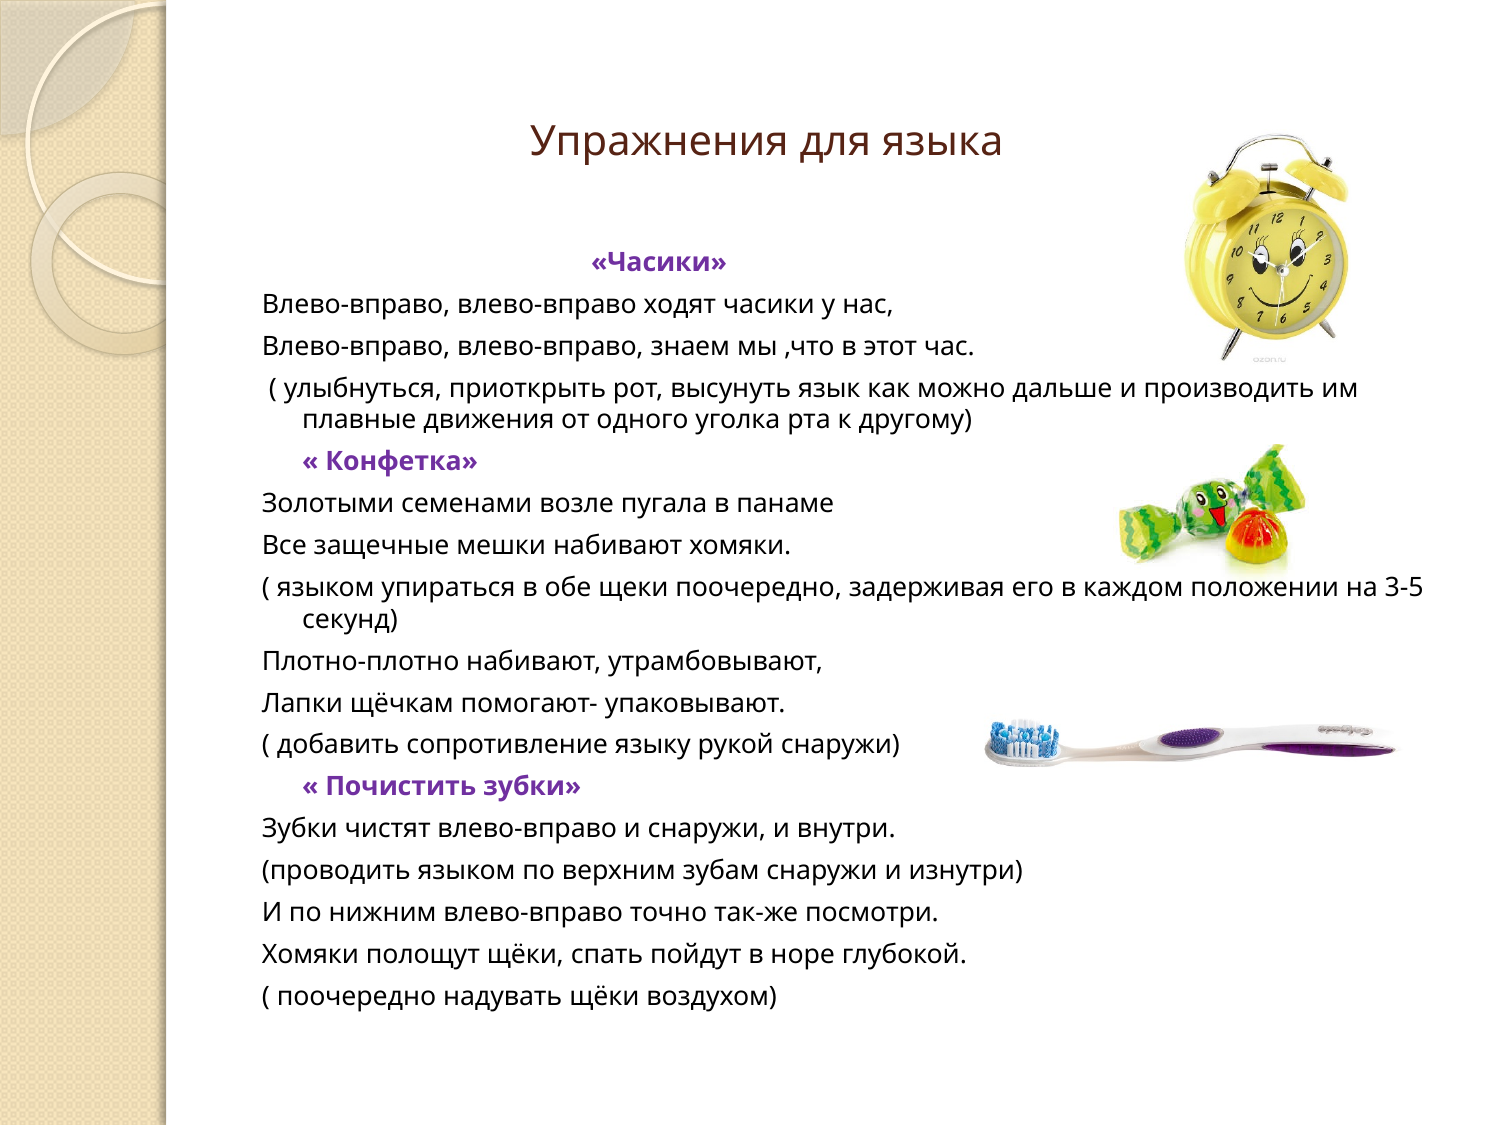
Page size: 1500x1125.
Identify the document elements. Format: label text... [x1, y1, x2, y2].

picture [1151, 129, 1387, 365]
list «Часики» Влево-вправо, влево-вправо ходят часики у нас, Влево-вправо, влево-вправо, знаем мы ,что в этот час. ( улыбнуться, приоткрыть рот, высунуть язык как можно дальше и производить им плавные движения от одного уголка рта к другому) « Конфетка» Золотыми семенами возле пугала в панаме Все защечные мешки набивают хомяки. ( языком упираться в обе щеки поочередно, задерживая его в каждом положении на 3-5 секунд) Плотно-плотно набивают, утрамбовывают, Лапки щёчкам помогают- упаковывают. ( добавить сопротивление языку рукой снаружи) « Почистить зубки» Зубки чистят влево-вправо и снаружи, и внутри. (проводить языком по верхним зубам снаружи и изнутри) И по нижним влево-вправо точно так-же посмотри. Хомяки полощут щёки, спать пойдут в норе глубокой. ( поочередно надувать щёки воздухом) [235, 237, 1466, 1025]
picture [962, 444, 1416, 875]
title Упражнения для языка [235, 45, 1466, 233]
